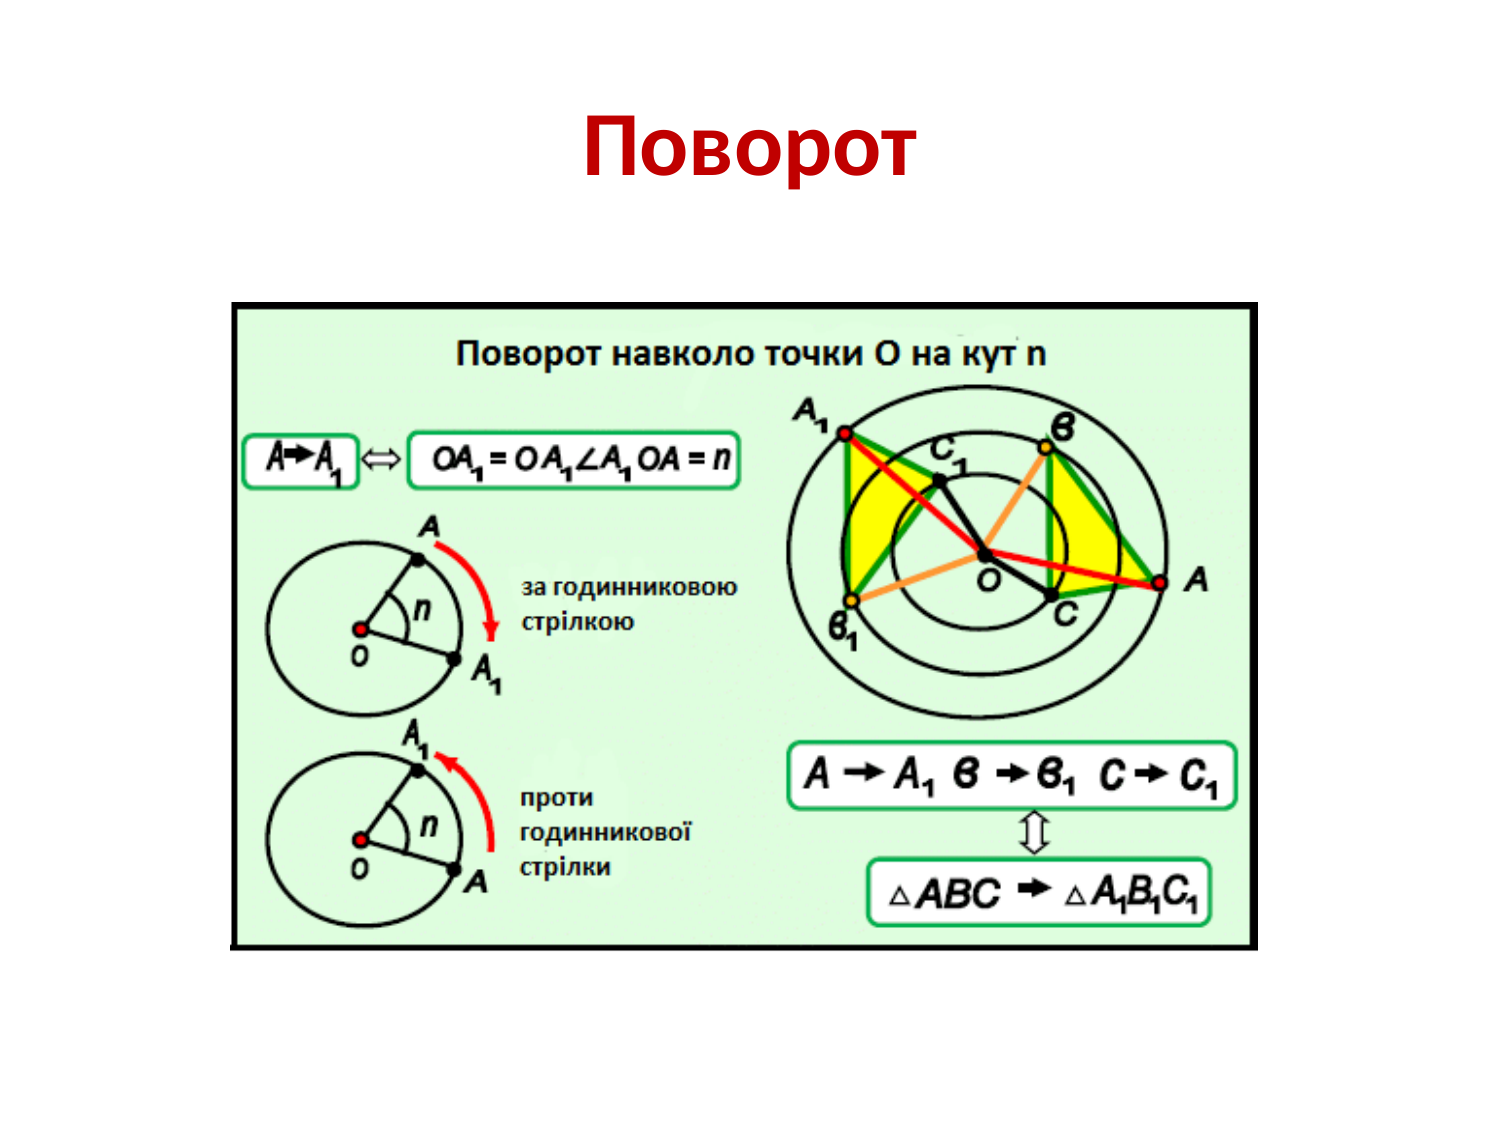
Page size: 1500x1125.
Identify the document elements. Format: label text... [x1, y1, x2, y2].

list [229, 302, 1259, 953]
title Поворот [75, 45, 1425, 233]
